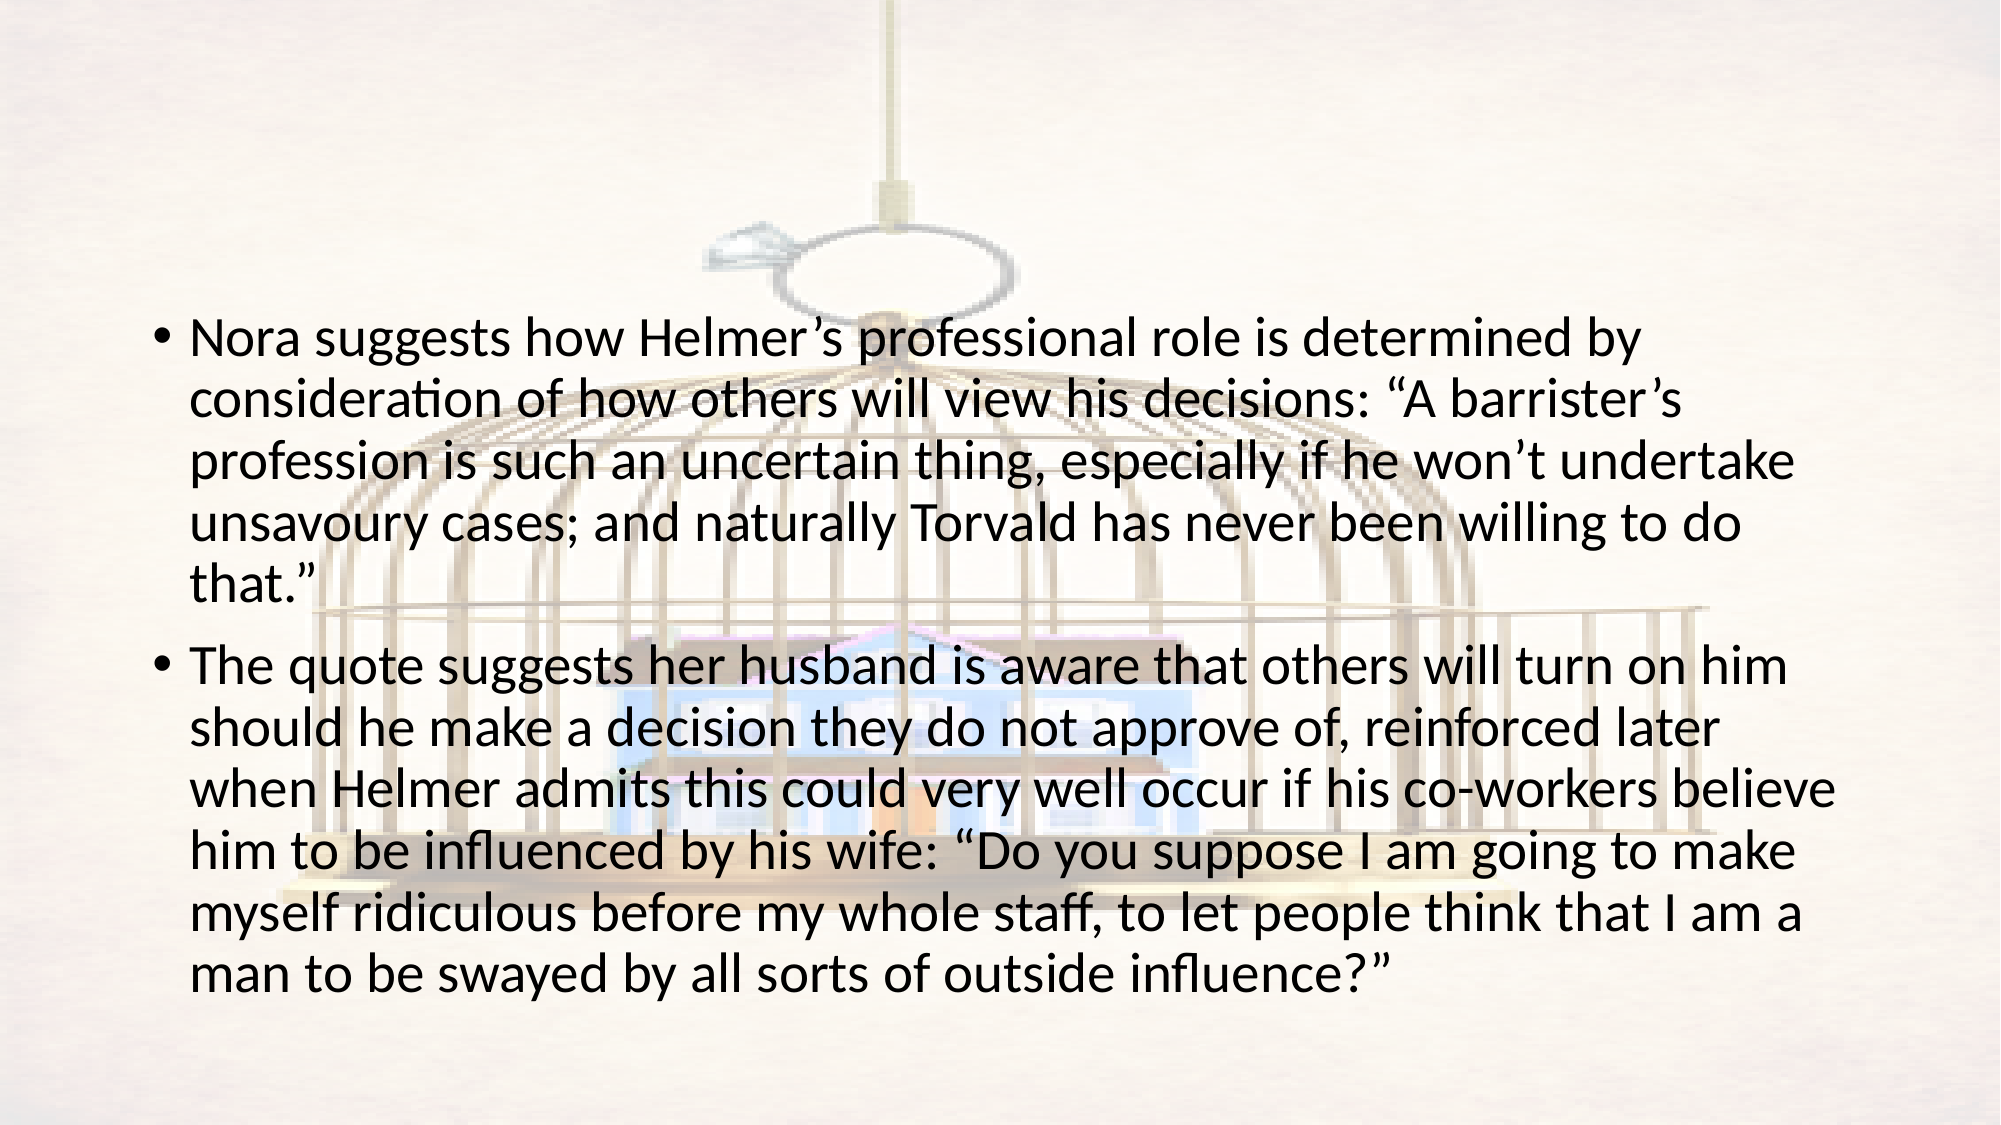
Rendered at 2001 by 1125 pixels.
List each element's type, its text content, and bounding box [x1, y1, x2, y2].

list Nora suggests how Helmer’s professional role is determined by consideration of how others will view his decisions: “A barrister’s profession is such an uncertain thing, especially if he won’t undertake unsavoury cases; and naturally Torvald has never been willing to do that.” The quote suggests her husband is aware that others will turn on him should he make a decision they do not approve of, reinforced later when Helmer admits this could very well occur if his co-workers believe him to be influenced by his wife: “Do you suppose I am going to make myself ridiculous before my whole staff, to let people think that I am a man to be swayed by all sorts of outside influence?” [137, 299, 1863, 1014]
